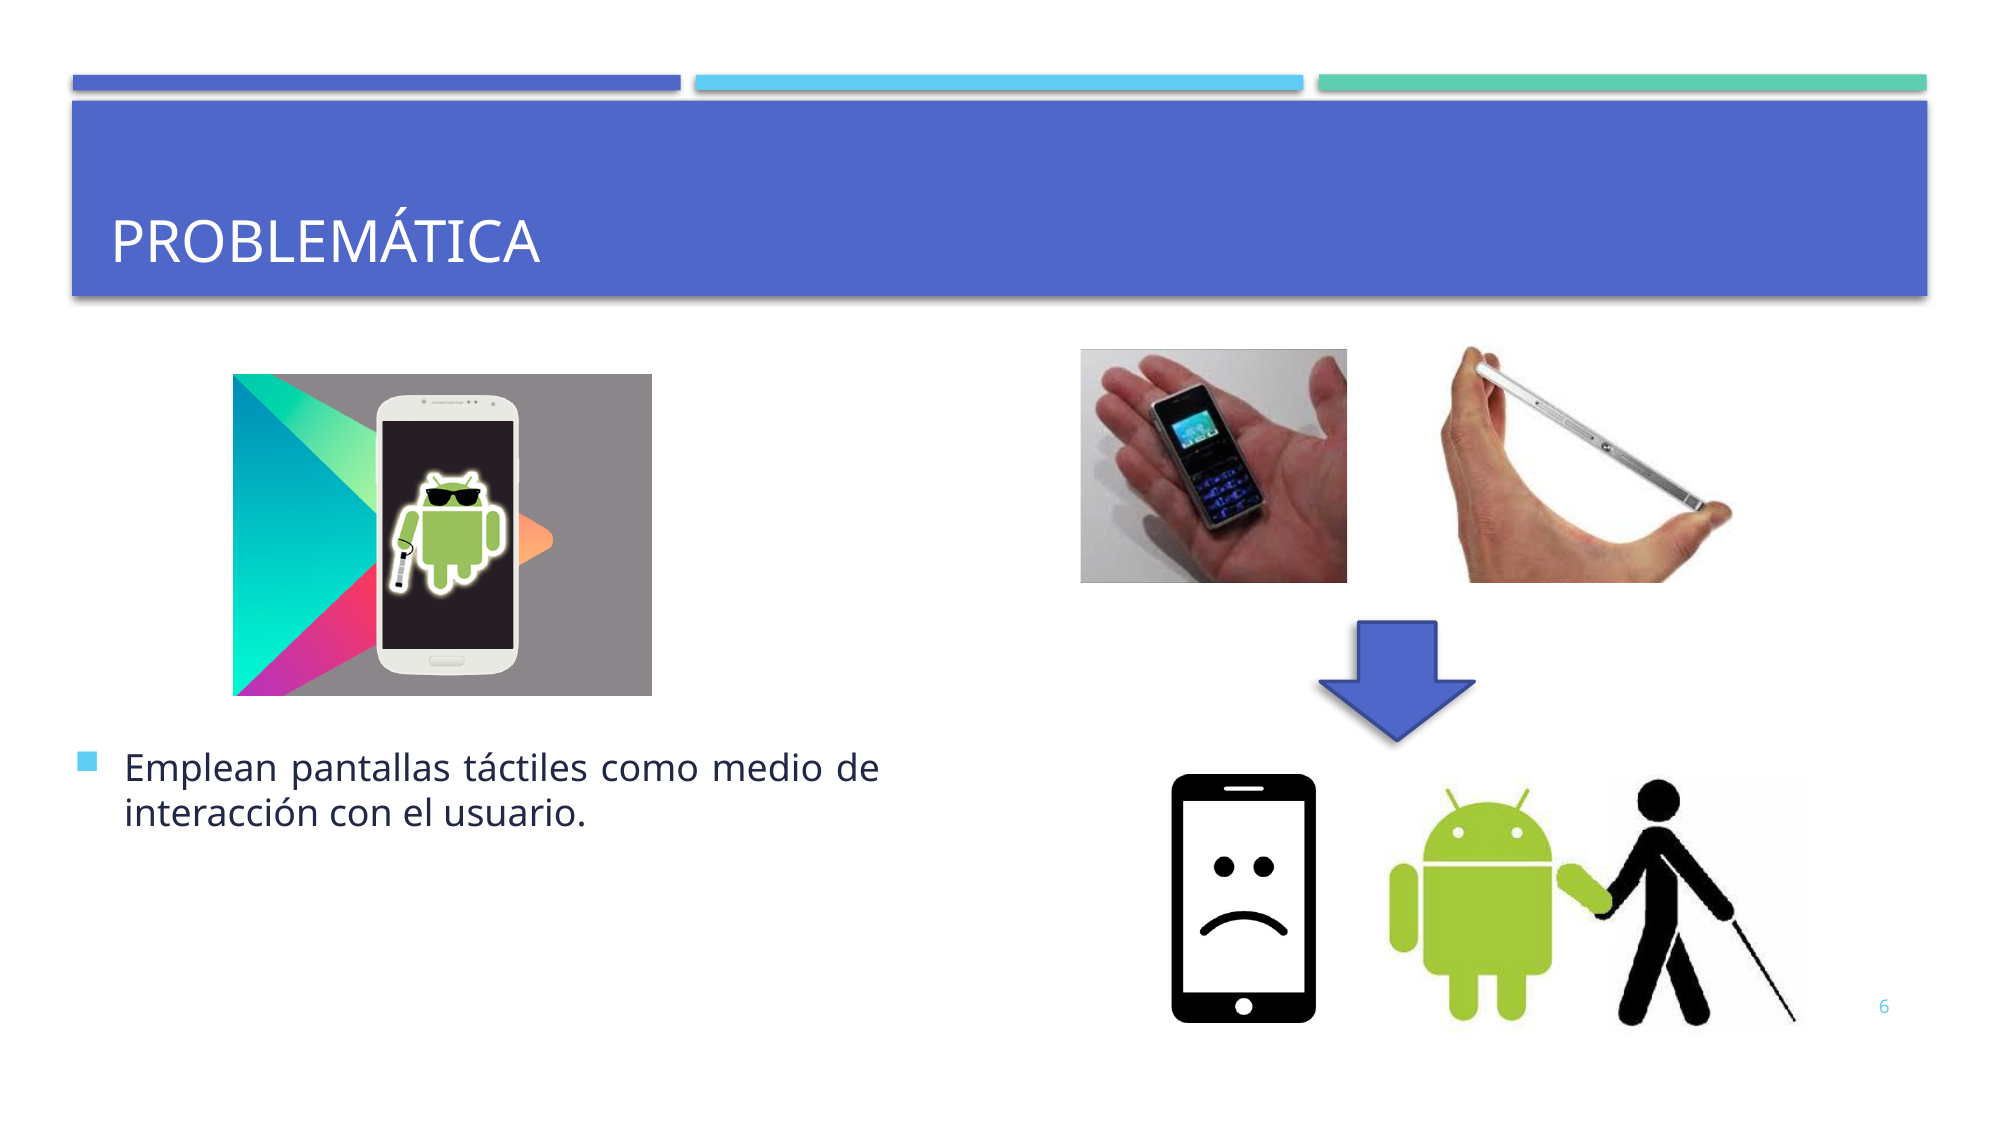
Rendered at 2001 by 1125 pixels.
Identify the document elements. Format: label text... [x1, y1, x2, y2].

title PROBLEMÁTICA [95, 115, 1905, 282]
picture [1431, 335, 1777, 583]
picture [233, 374, 653, 697]
slide_number 6 [1810, 977, 1905, 1037]
text_box [1318, 620, 1476, 743]
picture [1079, 349, 1348, 584]
picture [1118, 773, 1368, 1023]
picture [1384, 773, 1808, 1034]
list Emplean pantallas táctiles como medio de interacción con el usuario. [58, 724, 896, 854]
